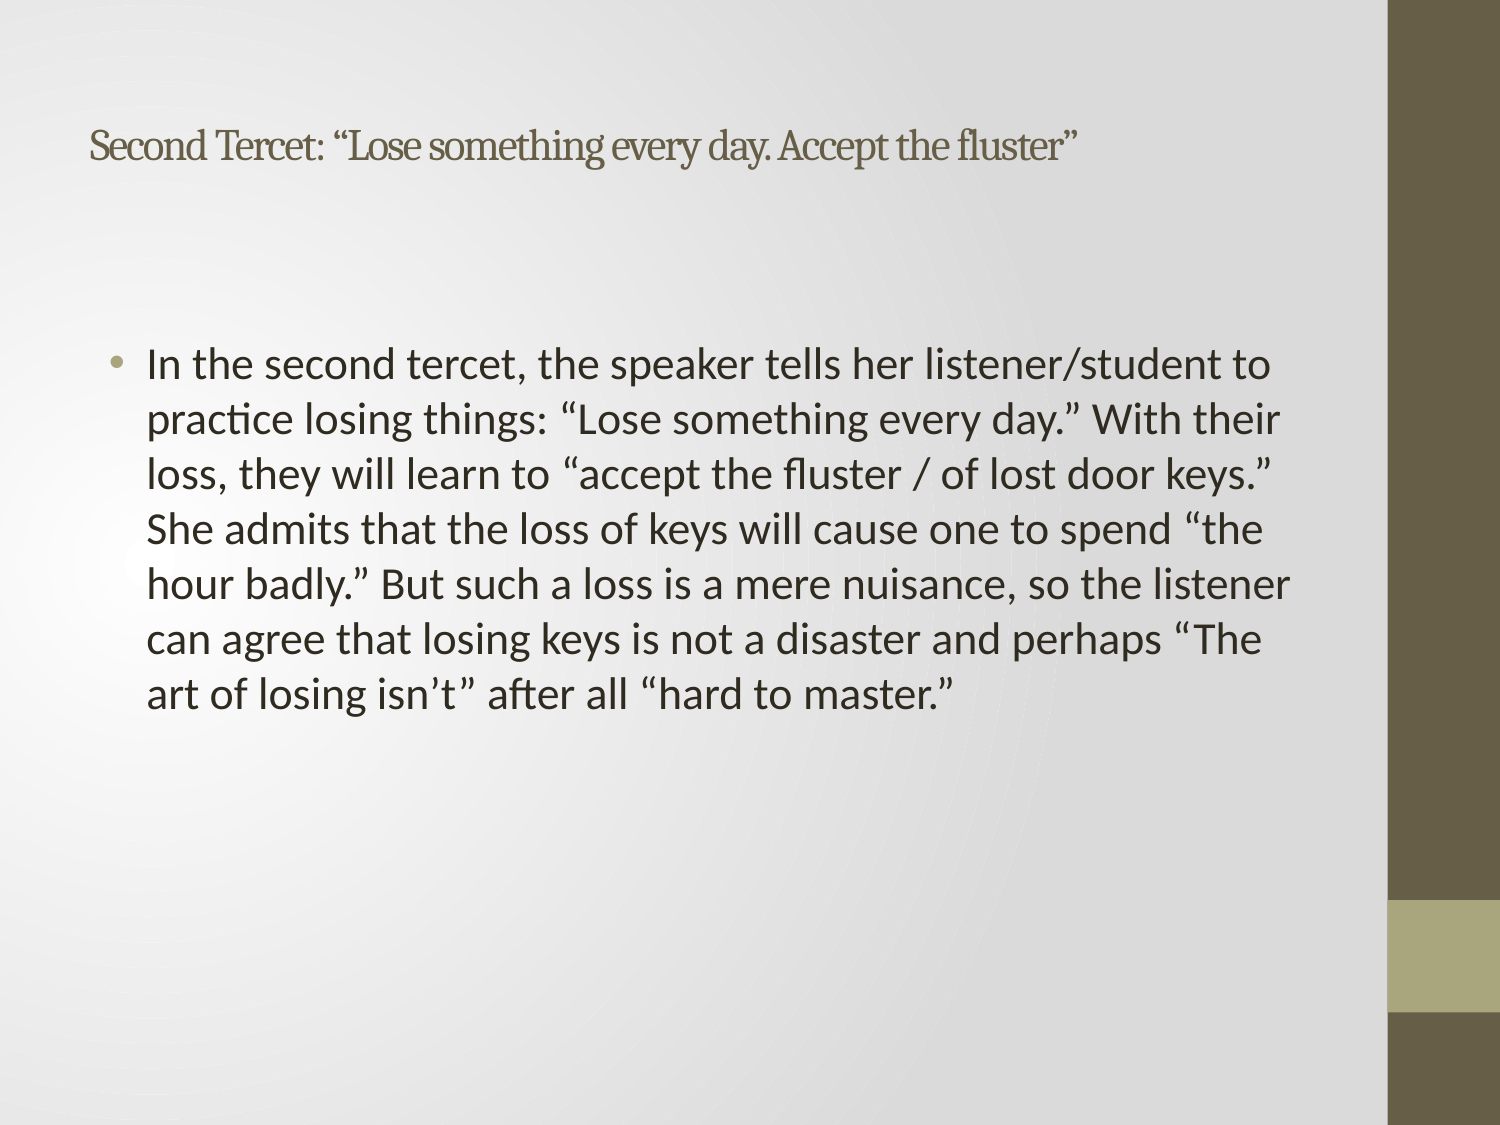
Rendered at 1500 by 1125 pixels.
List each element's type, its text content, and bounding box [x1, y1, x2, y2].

list In the second tercet, the speaker tells her listener/student to practice losing things: “Lose something every day.” With their loss, they will learn to “accept the fluster / of lost door keys.” She admits that the loss of keys will cause one to spend “the hour badly.” But such a loss is a mere nuisance, so the listener can agree that losing keys is not a disaster and perhaps “The art of losing isn’t” after all “hard to master.” [75, 262, 1325, 1050]
title Second Tercet: “Lose something every day. Accept the fluster” [75, 45, 1325, 233]
